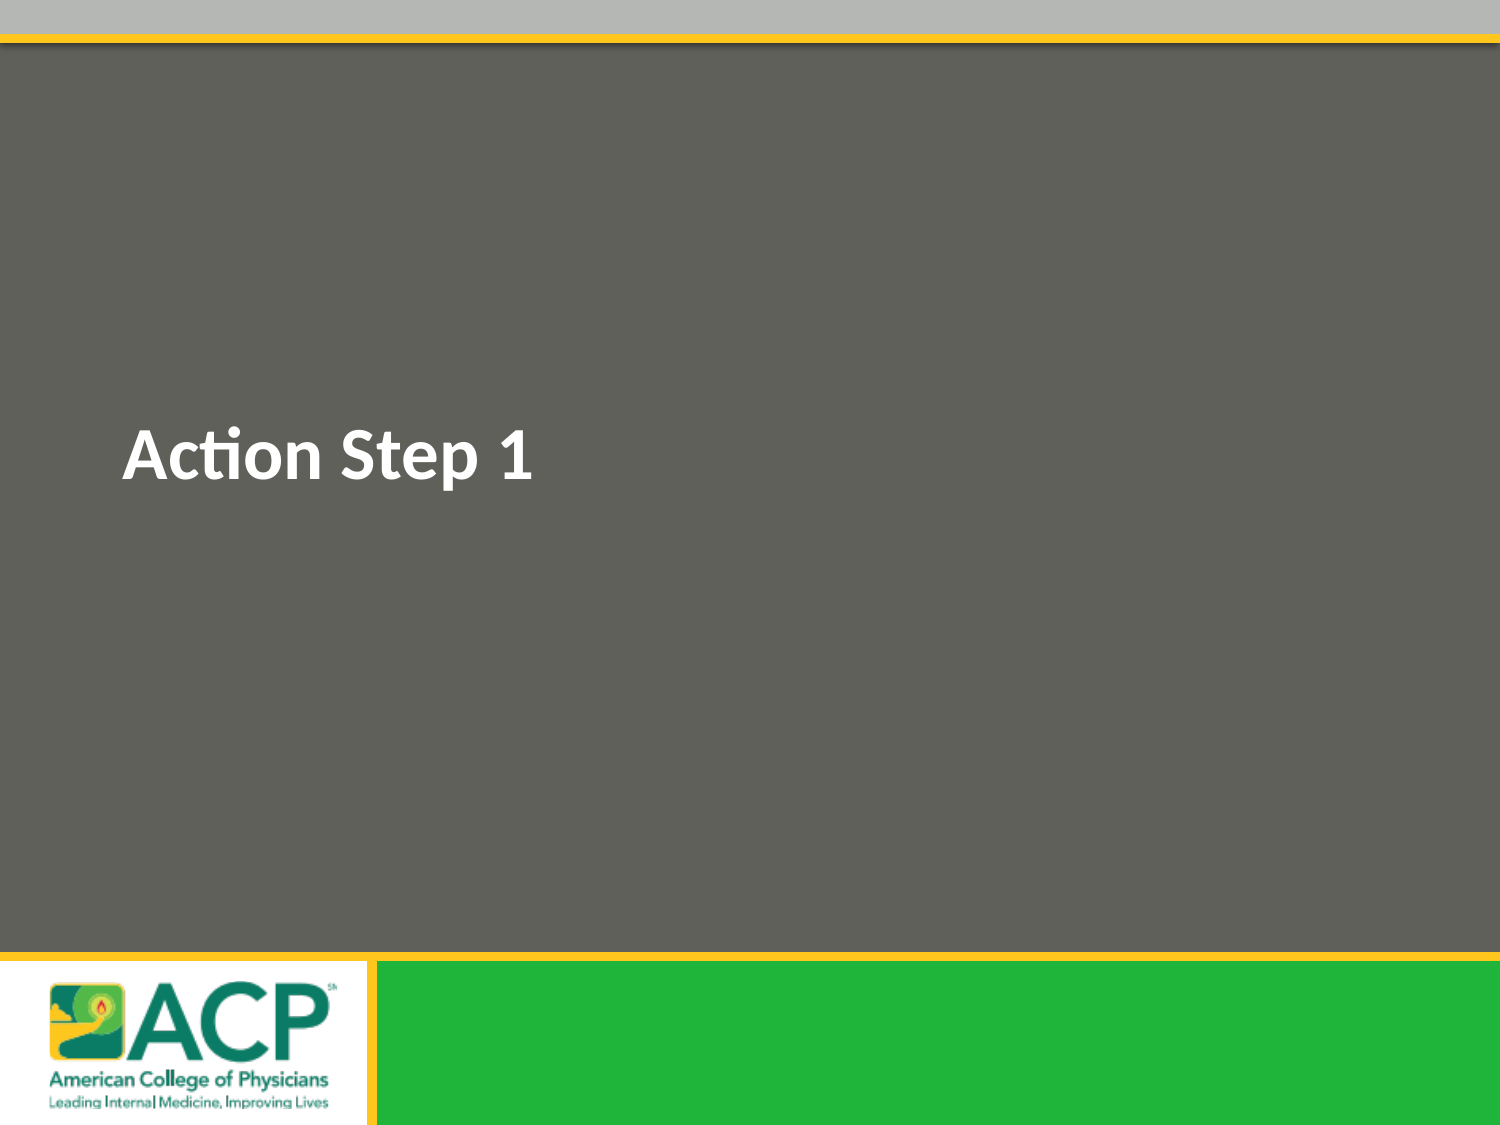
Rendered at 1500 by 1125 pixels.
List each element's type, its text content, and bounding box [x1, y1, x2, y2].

title Action Step 1 [107, 202, 1229, 503]
